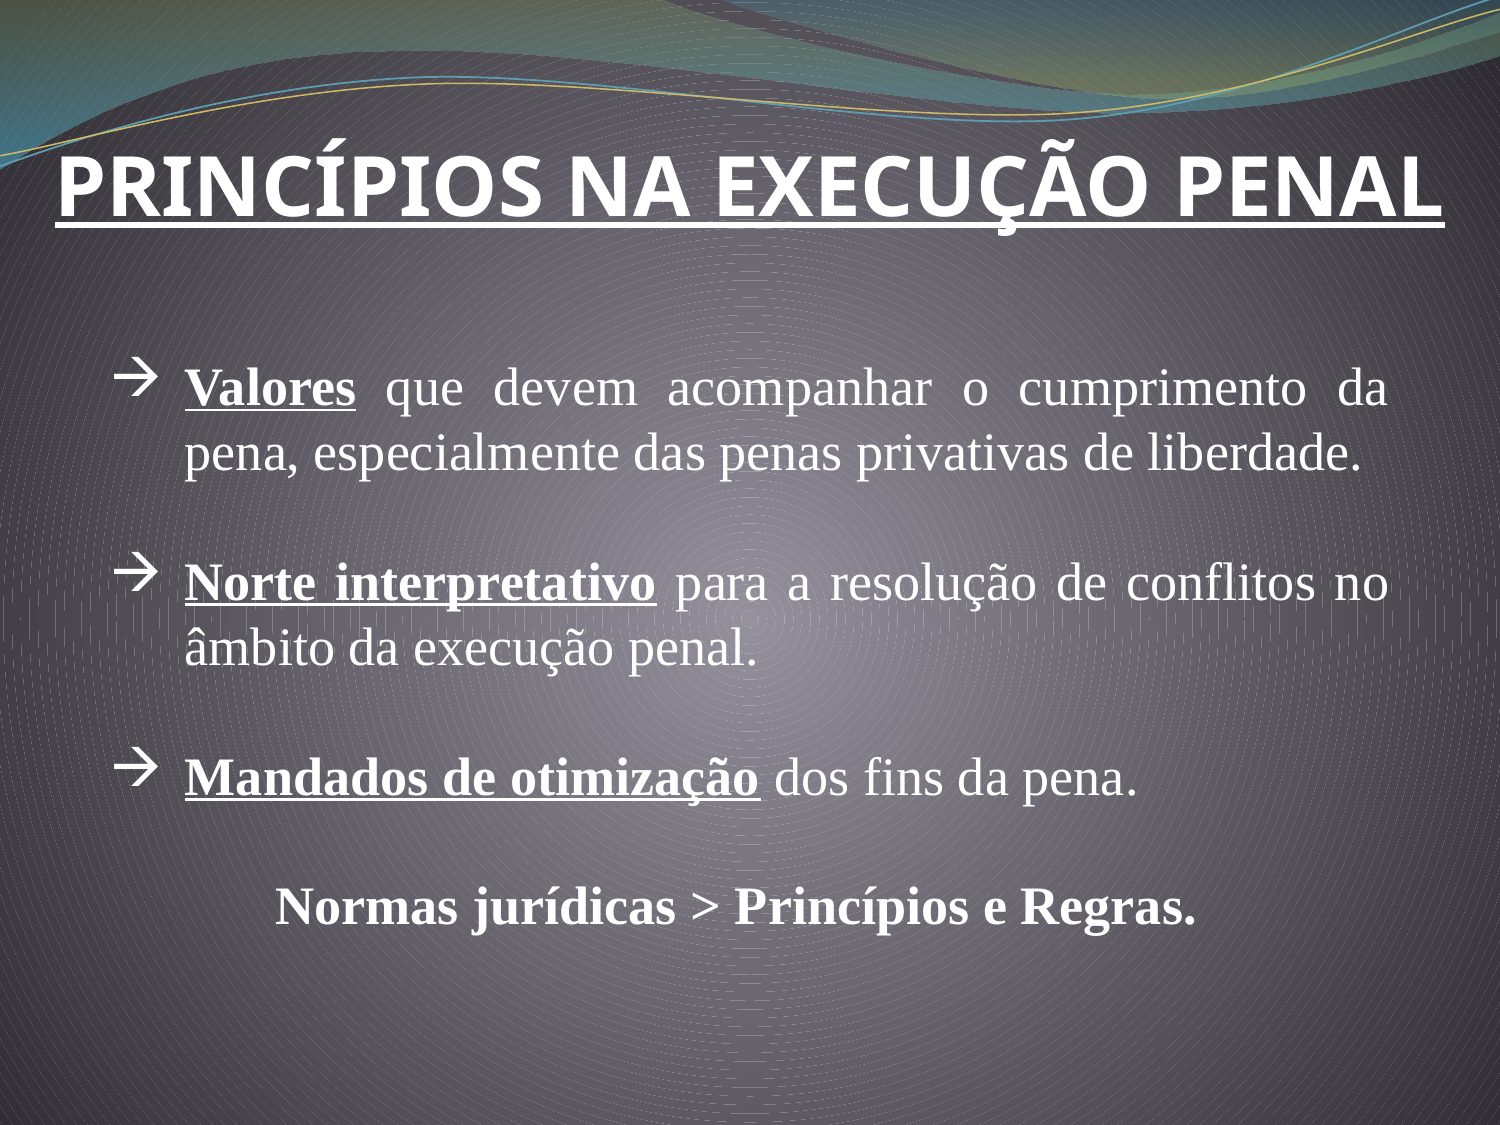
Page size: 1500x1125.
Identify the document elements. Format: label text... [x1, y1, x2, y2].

text_box PRINCÍPIOS NA EXECUÇÃO PENAL [0, 125, 1500, 258]
text_box Valores que devem acompanhar o cumprimento da pena, especialmente das penas privativas de liberdade. Norte interpretativo para a resolução de conflitos no âmbito da execução penal. Mandados de otimização dos fins da pena. Normas jurídicas > Princípios e Regras. [94, 278, 1406, 1049]
